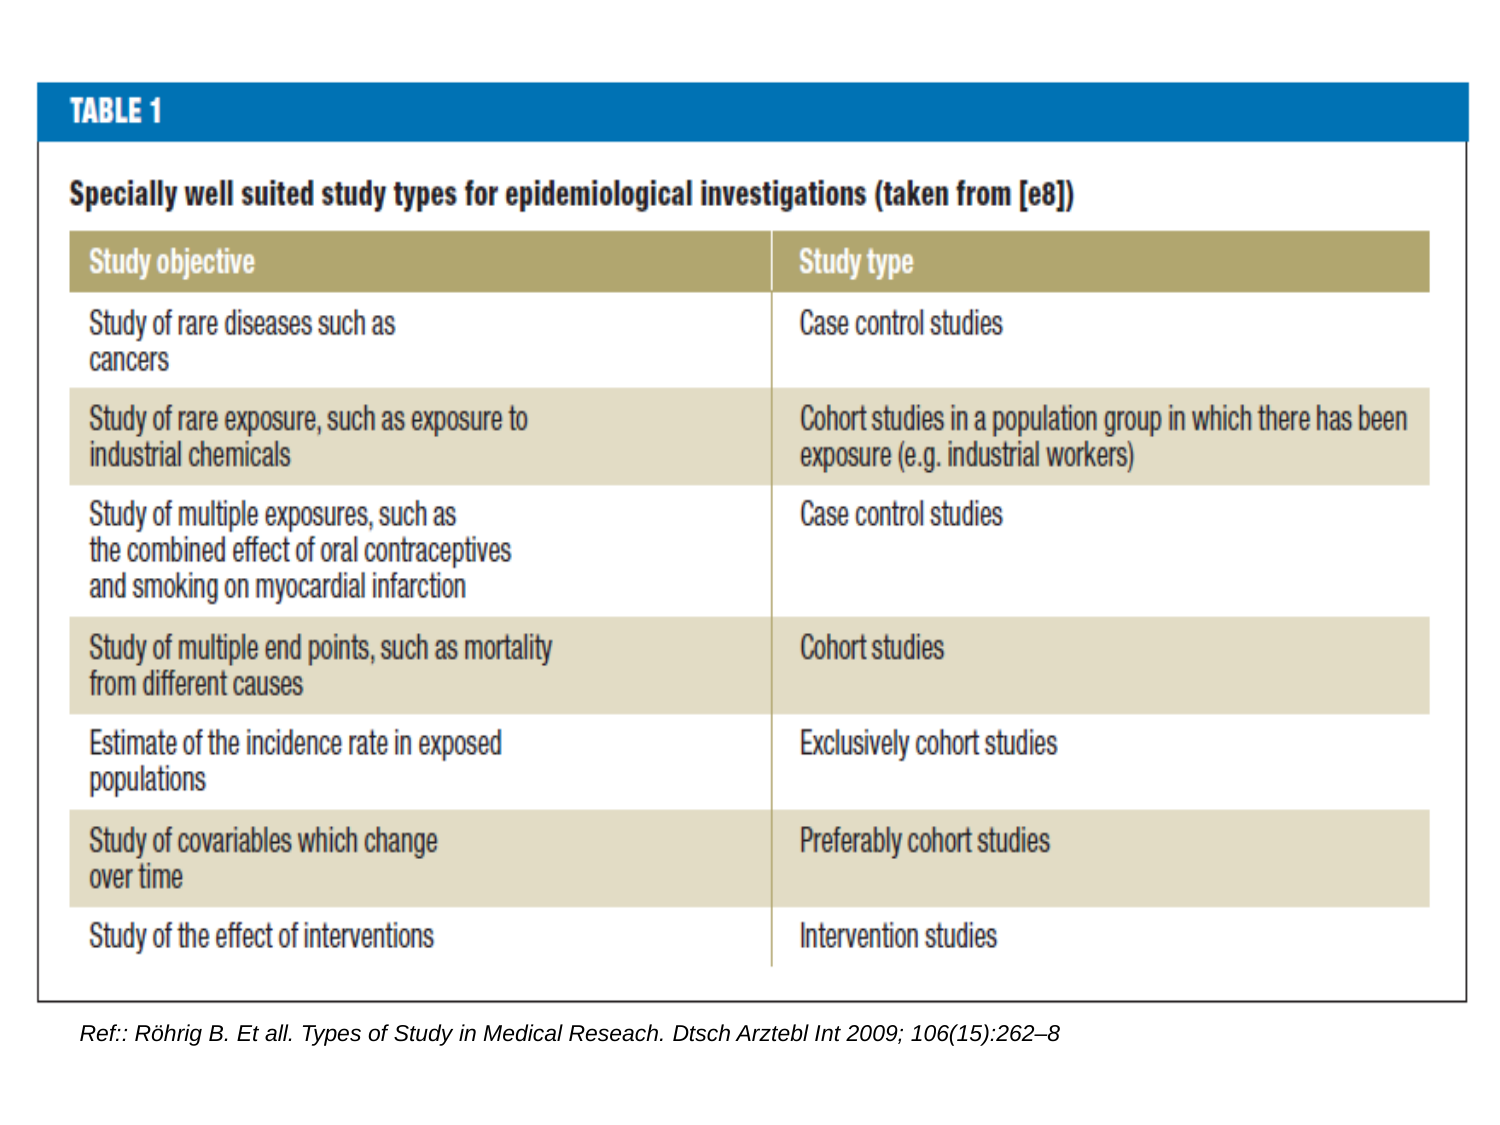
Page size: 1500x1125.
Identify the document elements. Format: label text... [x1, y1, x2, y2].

text_box Ref:: Röhrig B. Et all. Types of Study in Medical Reseach. Dtsch Arztebl Int 2009; 106(15):262–8 [64, 1043, 1376, 1054]
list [17, 66, 1500, 1036]
